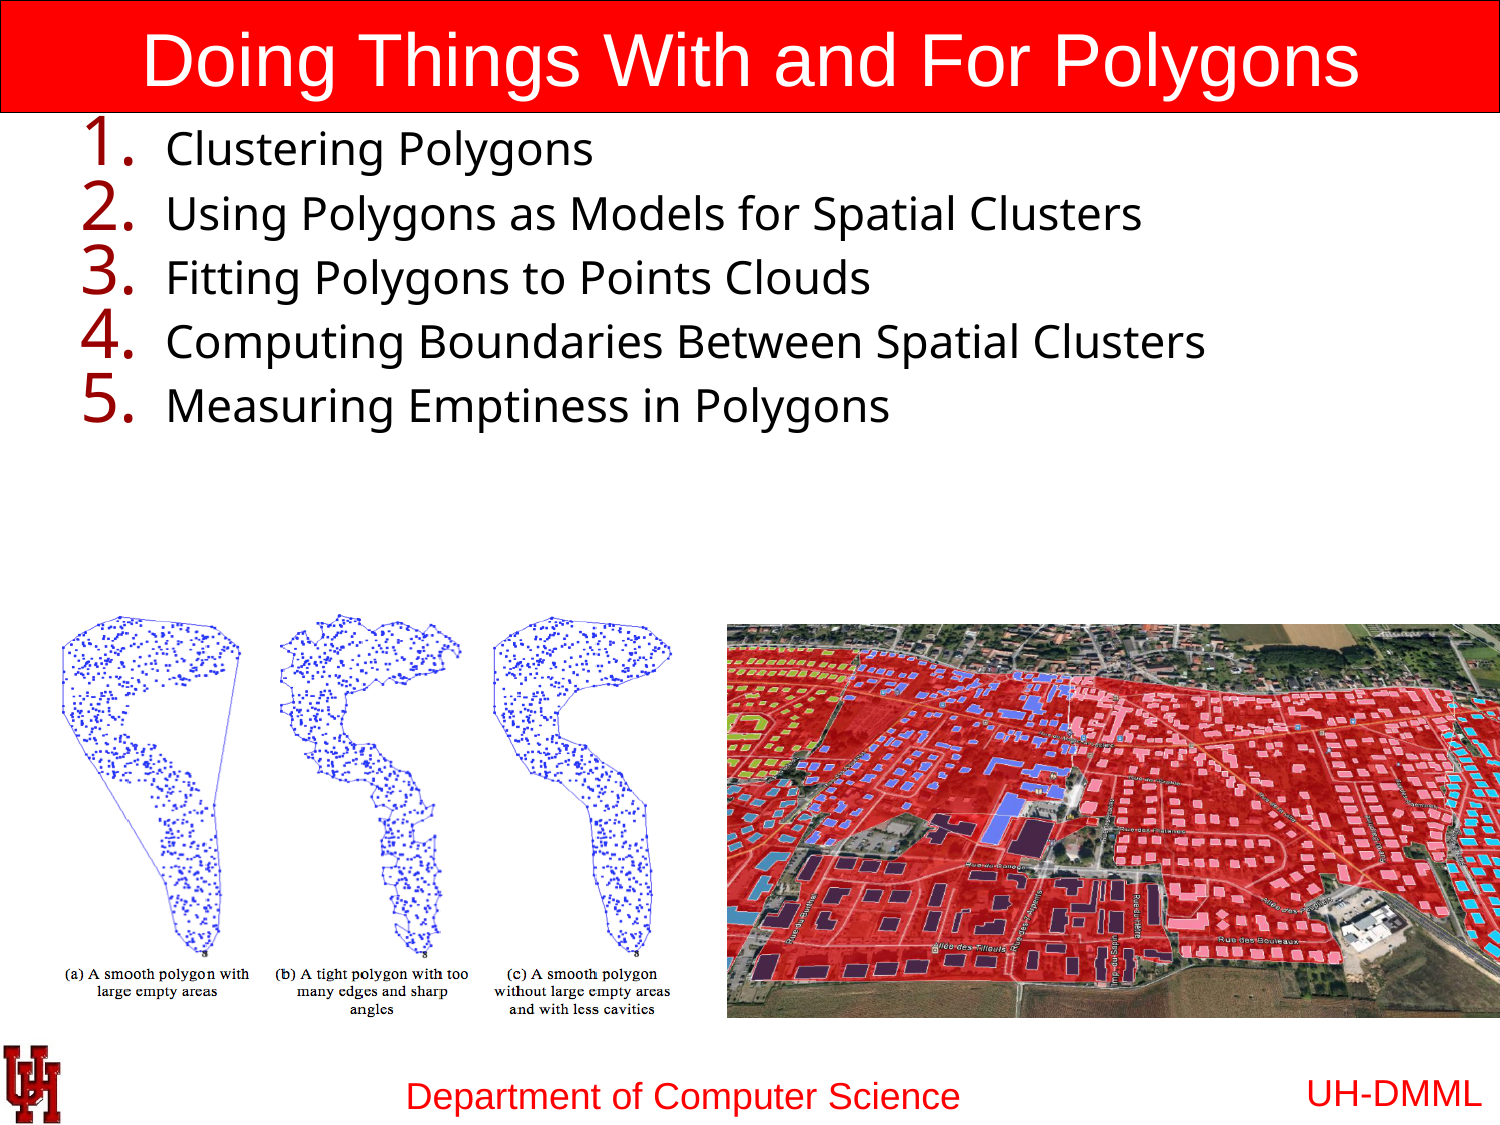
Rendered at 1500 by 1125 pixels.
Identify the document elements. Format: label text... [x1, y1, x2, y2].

picture [49, 612, 676, 1018]
text_box UH-DMML [1291, 1061, 1498, 1122]
picture [0, 1039, 63, 1125]
title Doing Things With and For Polygons [87, 0, 1438, 112]
picture [726, 624, 1500, 1018]
list Clustering Polygons Using Polygons as Models for Spatial Clusters Fitting Polygons to Points Clouds Computing Boundaries Between Spatial Clusters Measuring Emptiness in Polygons [0, 112, 1500, 1013]
